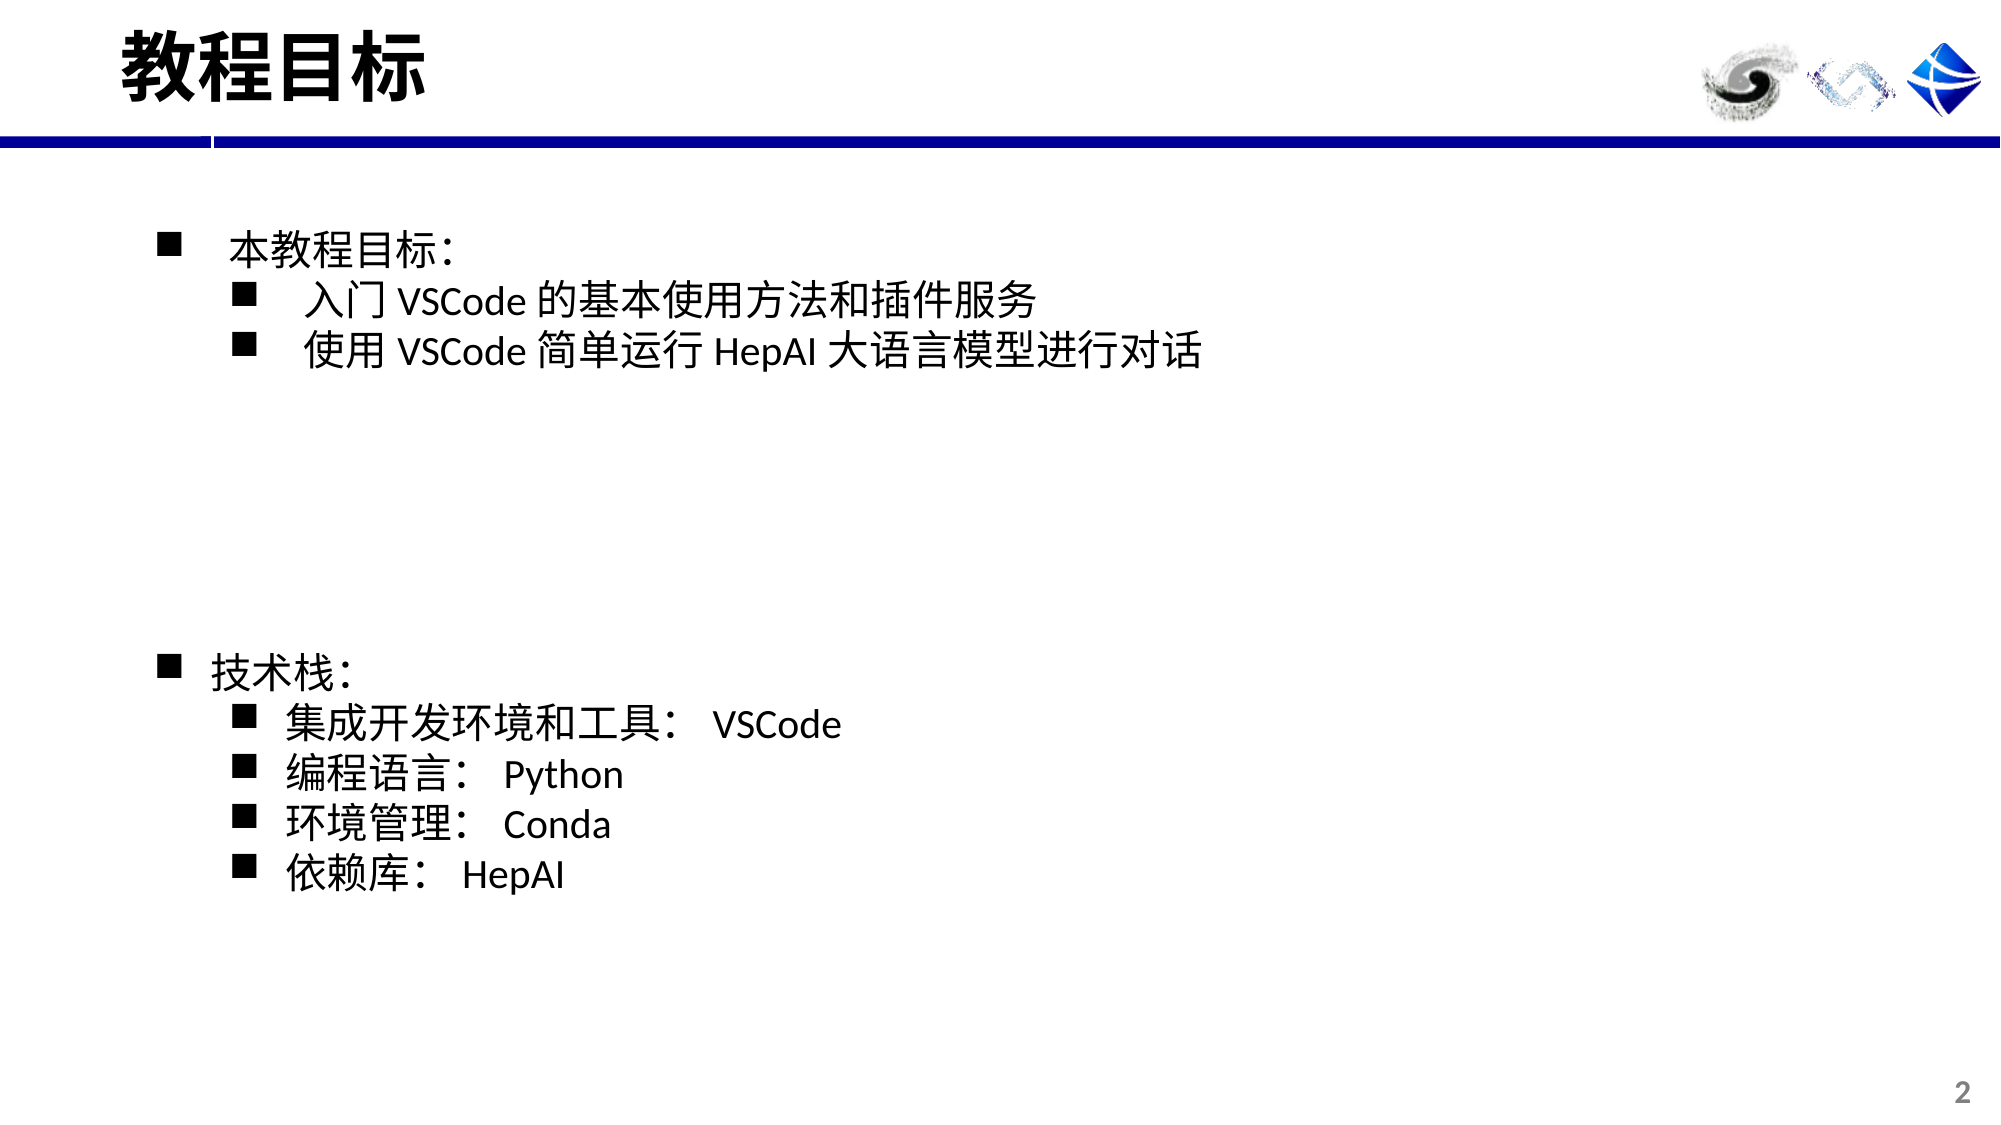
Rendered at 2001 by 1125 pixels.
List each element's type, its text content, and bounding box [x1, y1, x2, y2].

title 教程目标 [106, 22, 1696, 121]
picture [1695, 19, 1901, 136]
text_box 技术栈： 集成开发环境和工具：VSCode 编程语言：Python 环境管理：Conda 依赖库：HepAI [138, 639, 1530, 1005]
text_box 本教程目标： 入门VSCode的基本使用方法和插件服务 使用VSCode简单运行HepAI大语言模型进行对话 [138, 216, 1712, 382]
picture [1907, 43, 1981, 117]
